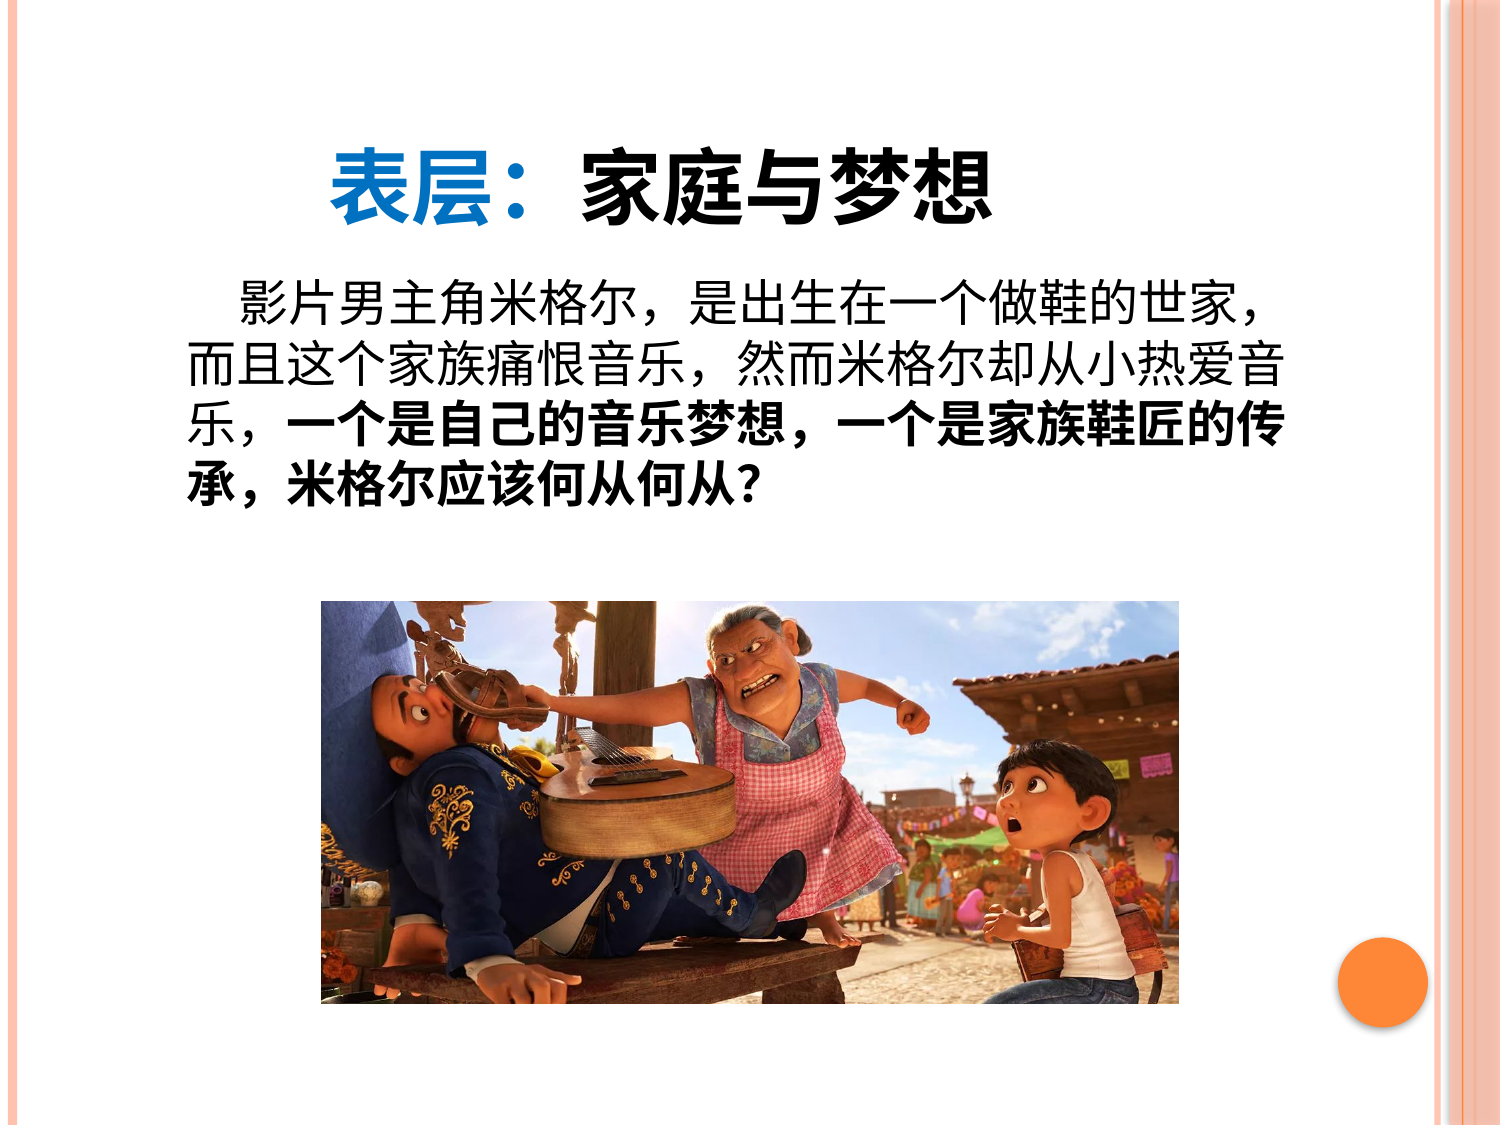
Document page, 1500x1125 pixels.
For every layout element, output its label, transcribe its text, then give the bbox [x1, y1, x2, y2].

text_box 表层：家庭与梦想 [313, 127, 1041, 243]
text_box 影片男主角米格尔，是出生在一个做鞋的世家，而且这个家族痛恨音乐，然而米格尔却从小热爱音乐，一个是自己的音乐梦想，一个是家族鞋匠的传承，米格尔应该何从何从？ [171, 255, 1329, 520]
picture [321, 601, 1179, 1005]
